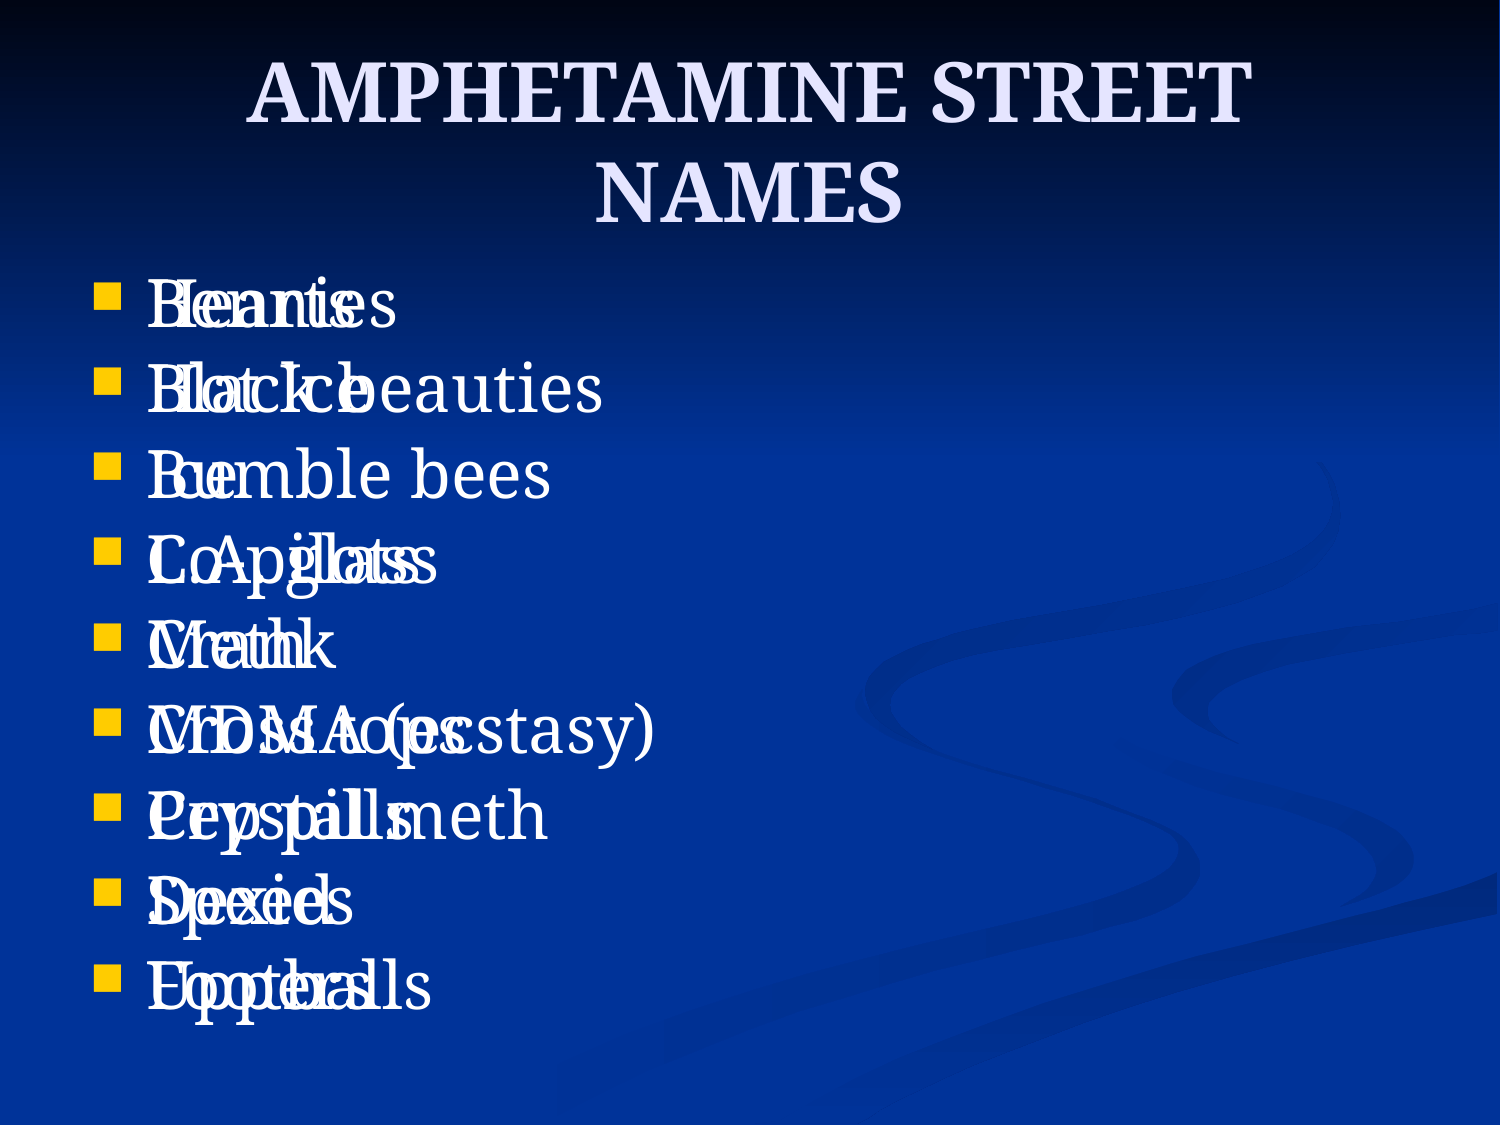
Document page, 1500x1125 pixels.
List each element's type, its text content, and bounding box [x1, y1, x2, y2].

title AMPHETAMINE STREET NAMES [74, 44, 1426, 233]
list Hearts Hot Ice Ice L.A. glass Meth MDMA (ecstasy) Pep pills Speed Uppers [74, 262, 1426, 1006]
